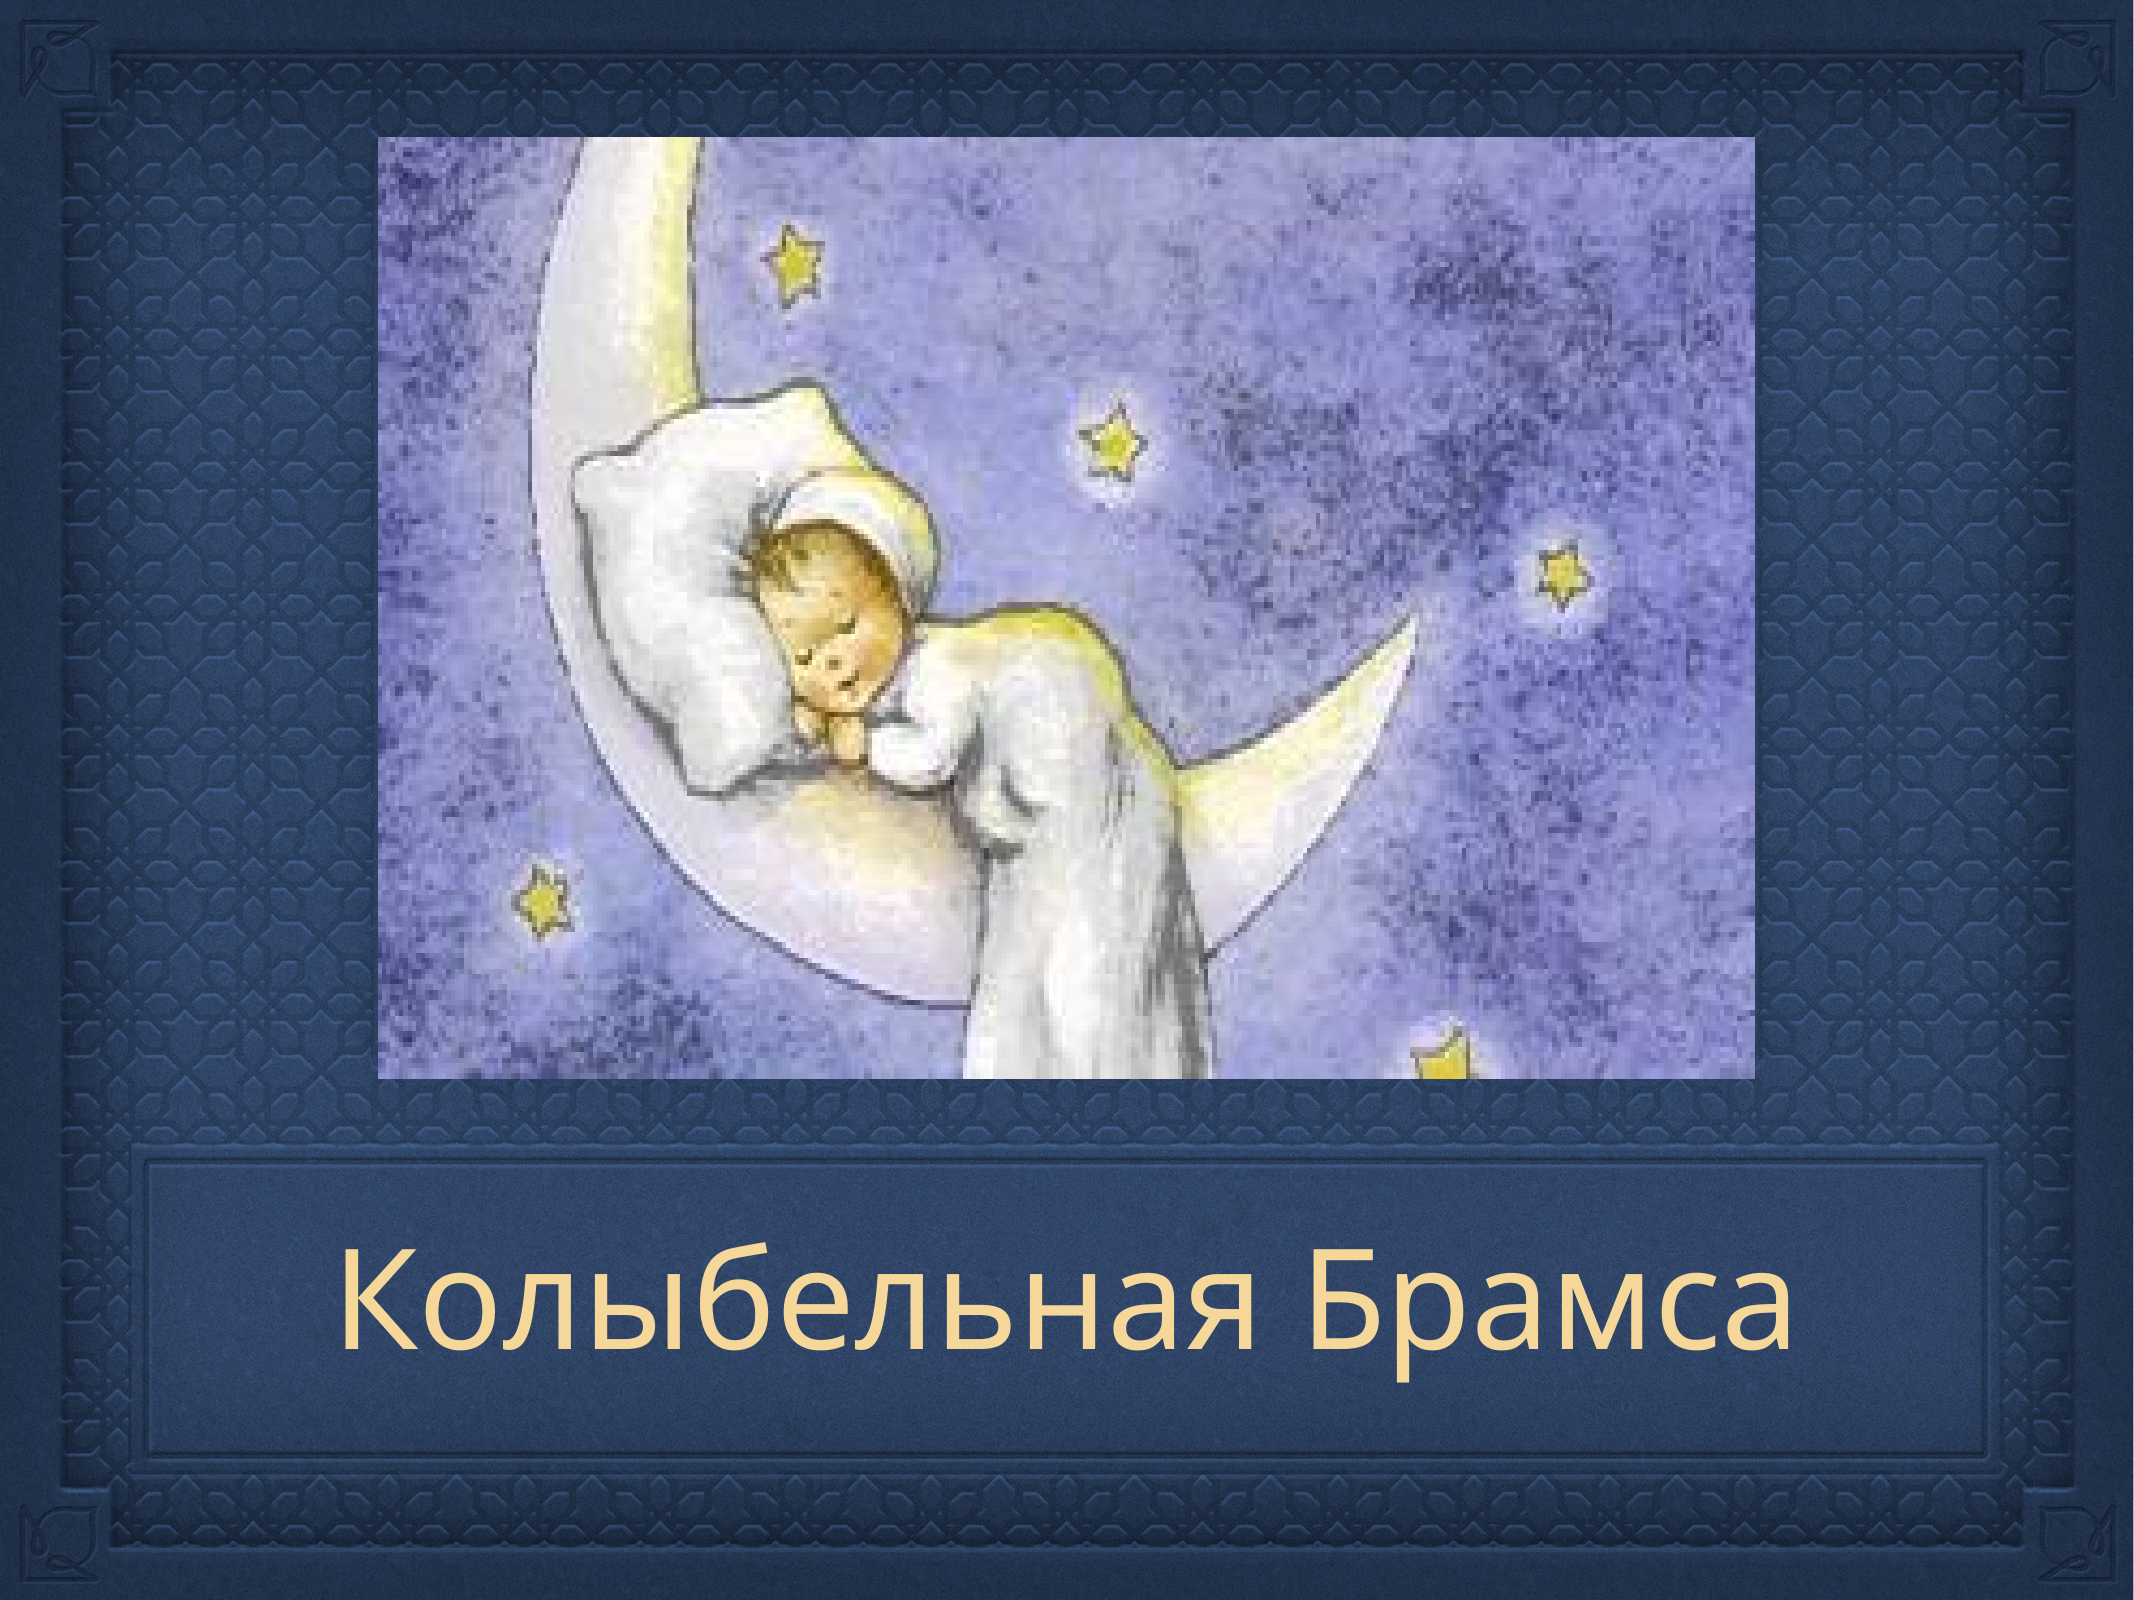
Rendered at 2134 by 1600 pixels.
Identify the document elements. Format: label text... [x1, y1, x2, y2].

picture [0, 0, 2134, 1600]
title Колыбельная Брамса [301, 1191, 1832, 1395]
